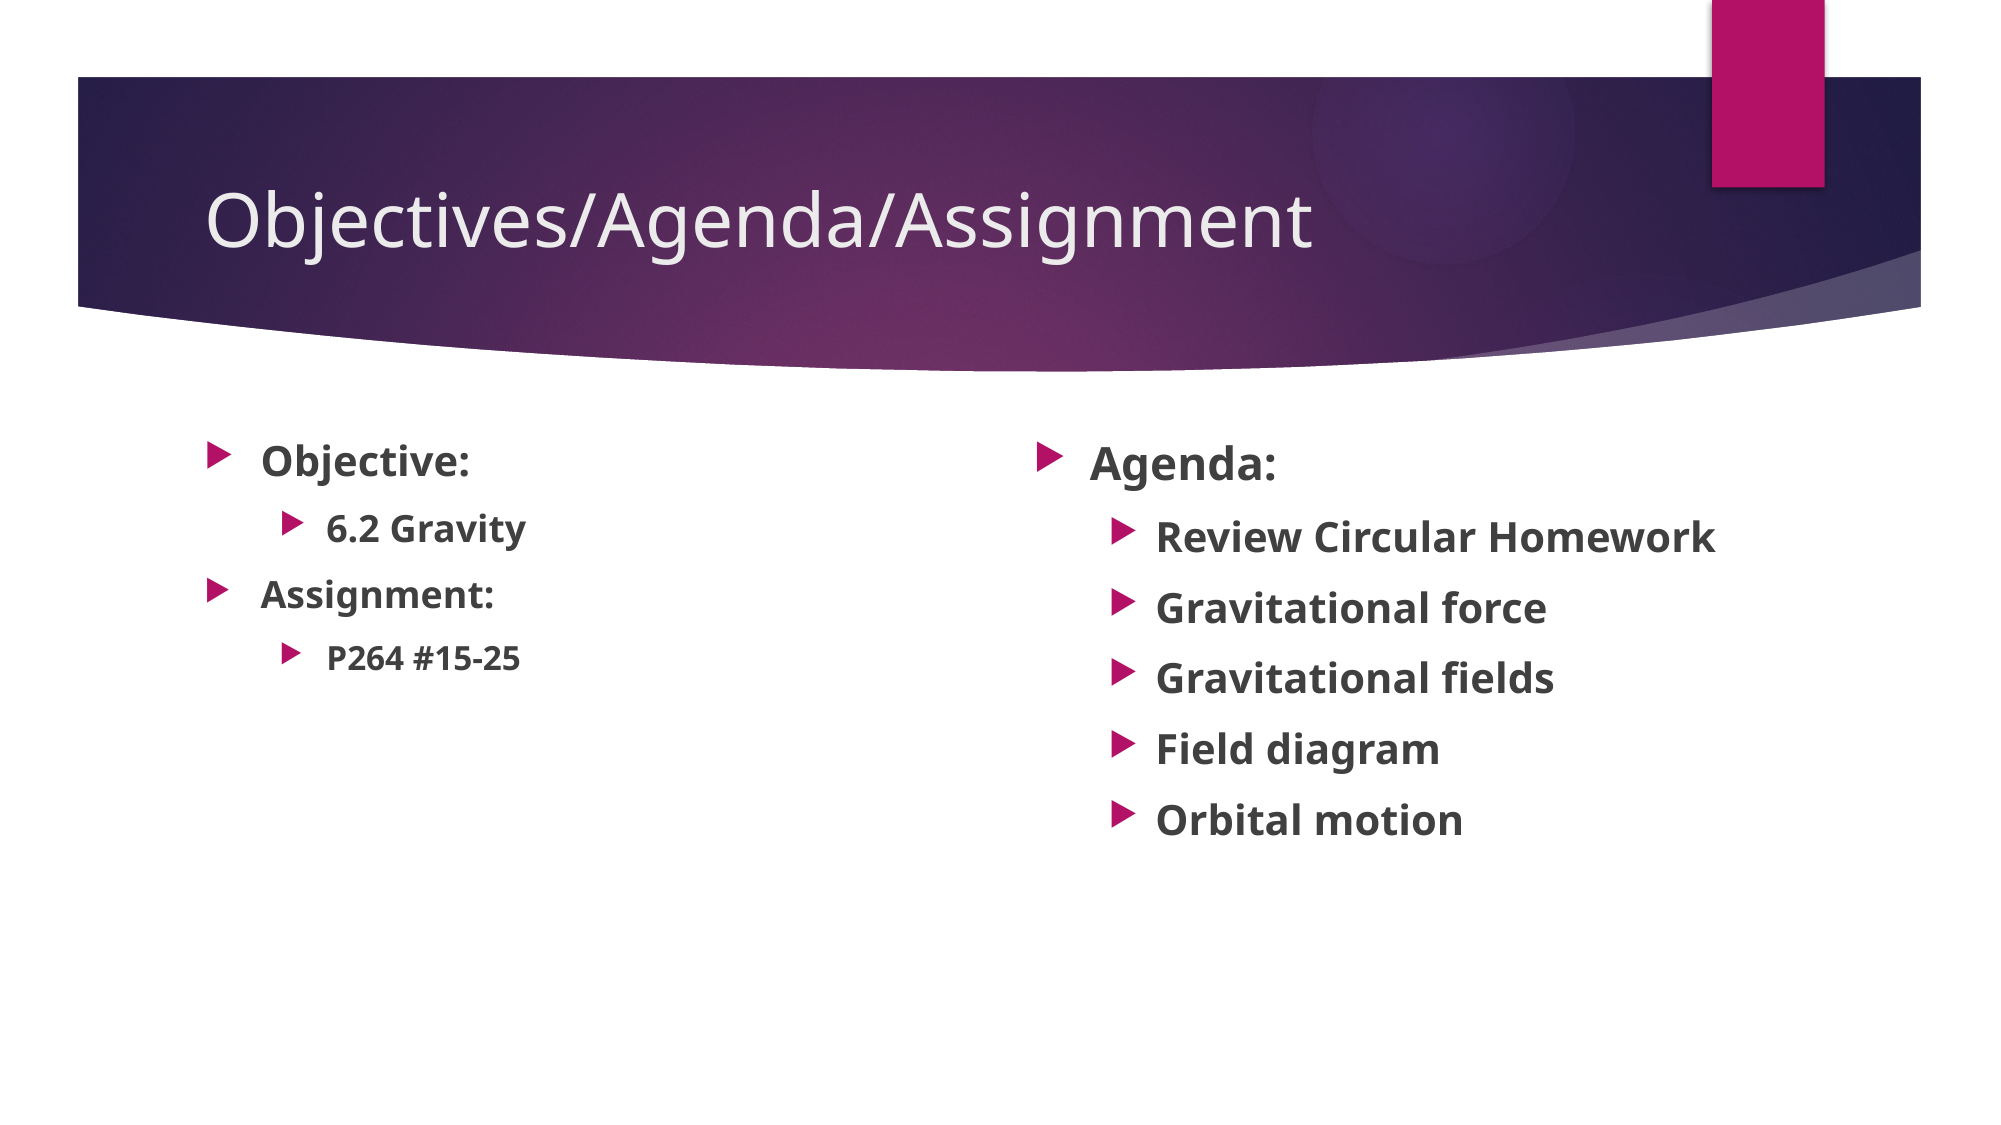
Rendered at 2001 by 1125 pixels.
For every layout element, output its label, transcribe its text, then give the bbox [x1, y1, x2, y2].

list Objective: 6.2 Gravity Assignment: P264 #15-25 [189, 427, 981, 988]
title Objectives/Agenda/Assignment [189, 159, 1627, 276]
list Agenda: Review Circular Homework Gravitational force Gravitational fields Field diagram Orbital motion [1018, 427, 1810, 988]
